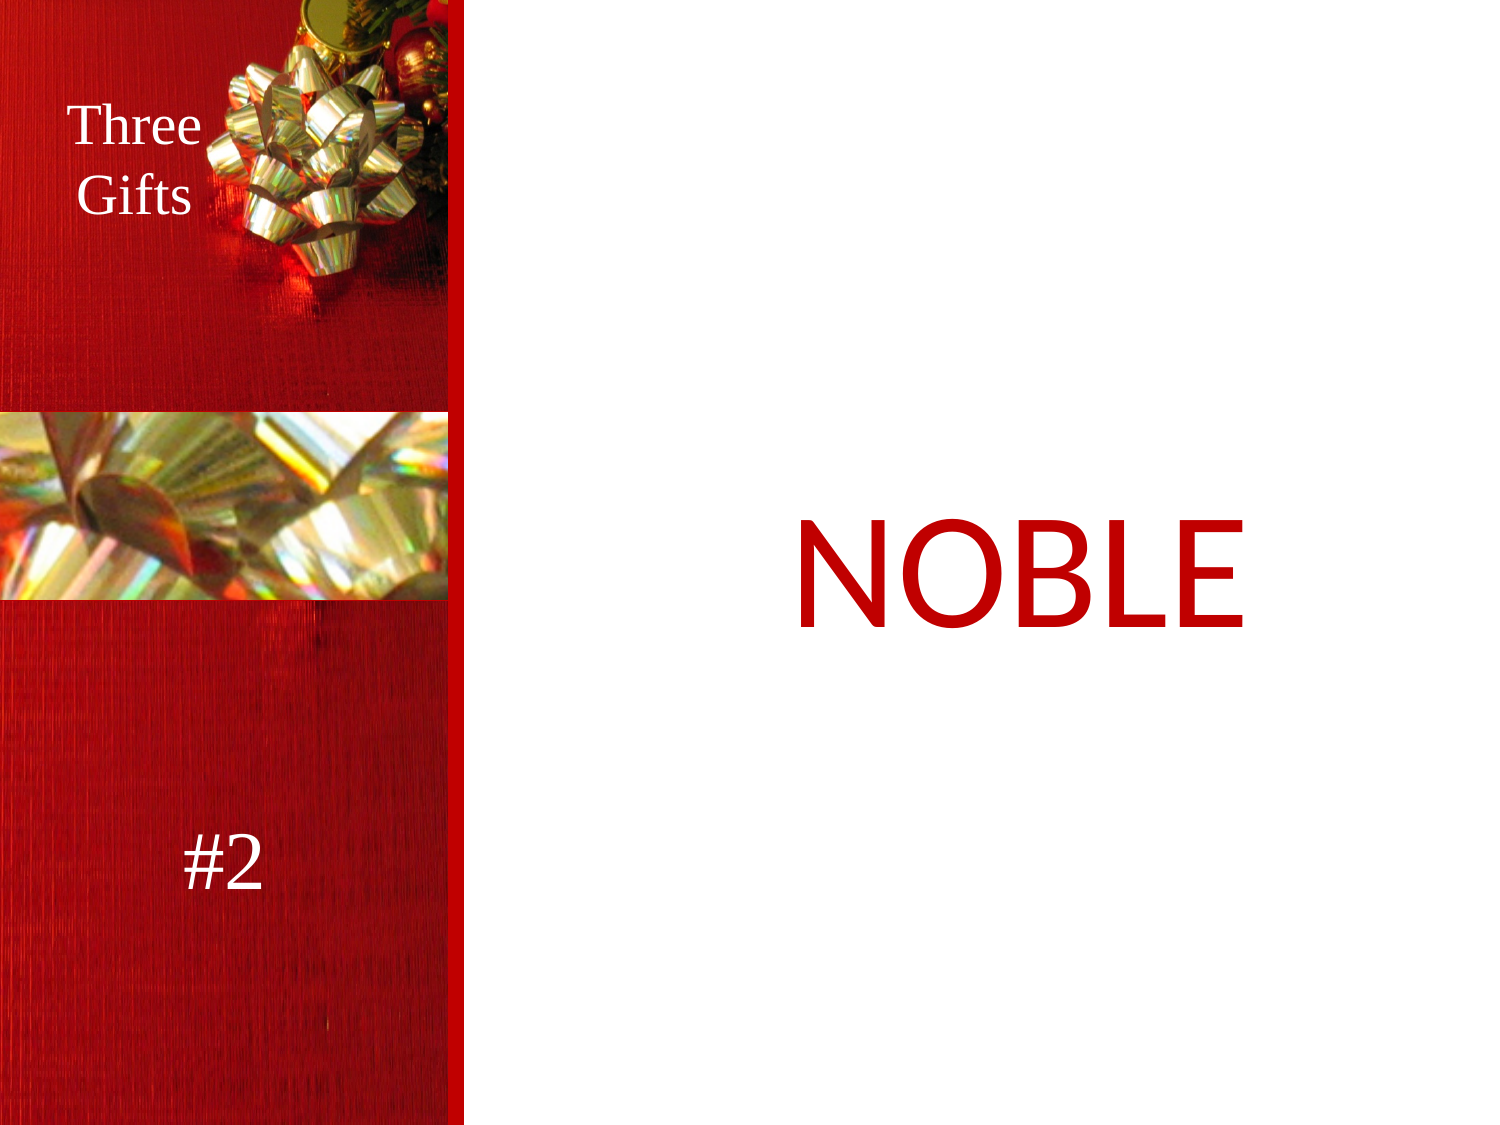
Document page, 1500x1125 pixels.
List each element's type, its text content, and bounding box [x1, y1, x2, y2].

picture [0, 0, 463, 1125]
text_box NOBLE [774, 453, 1294, 669]
